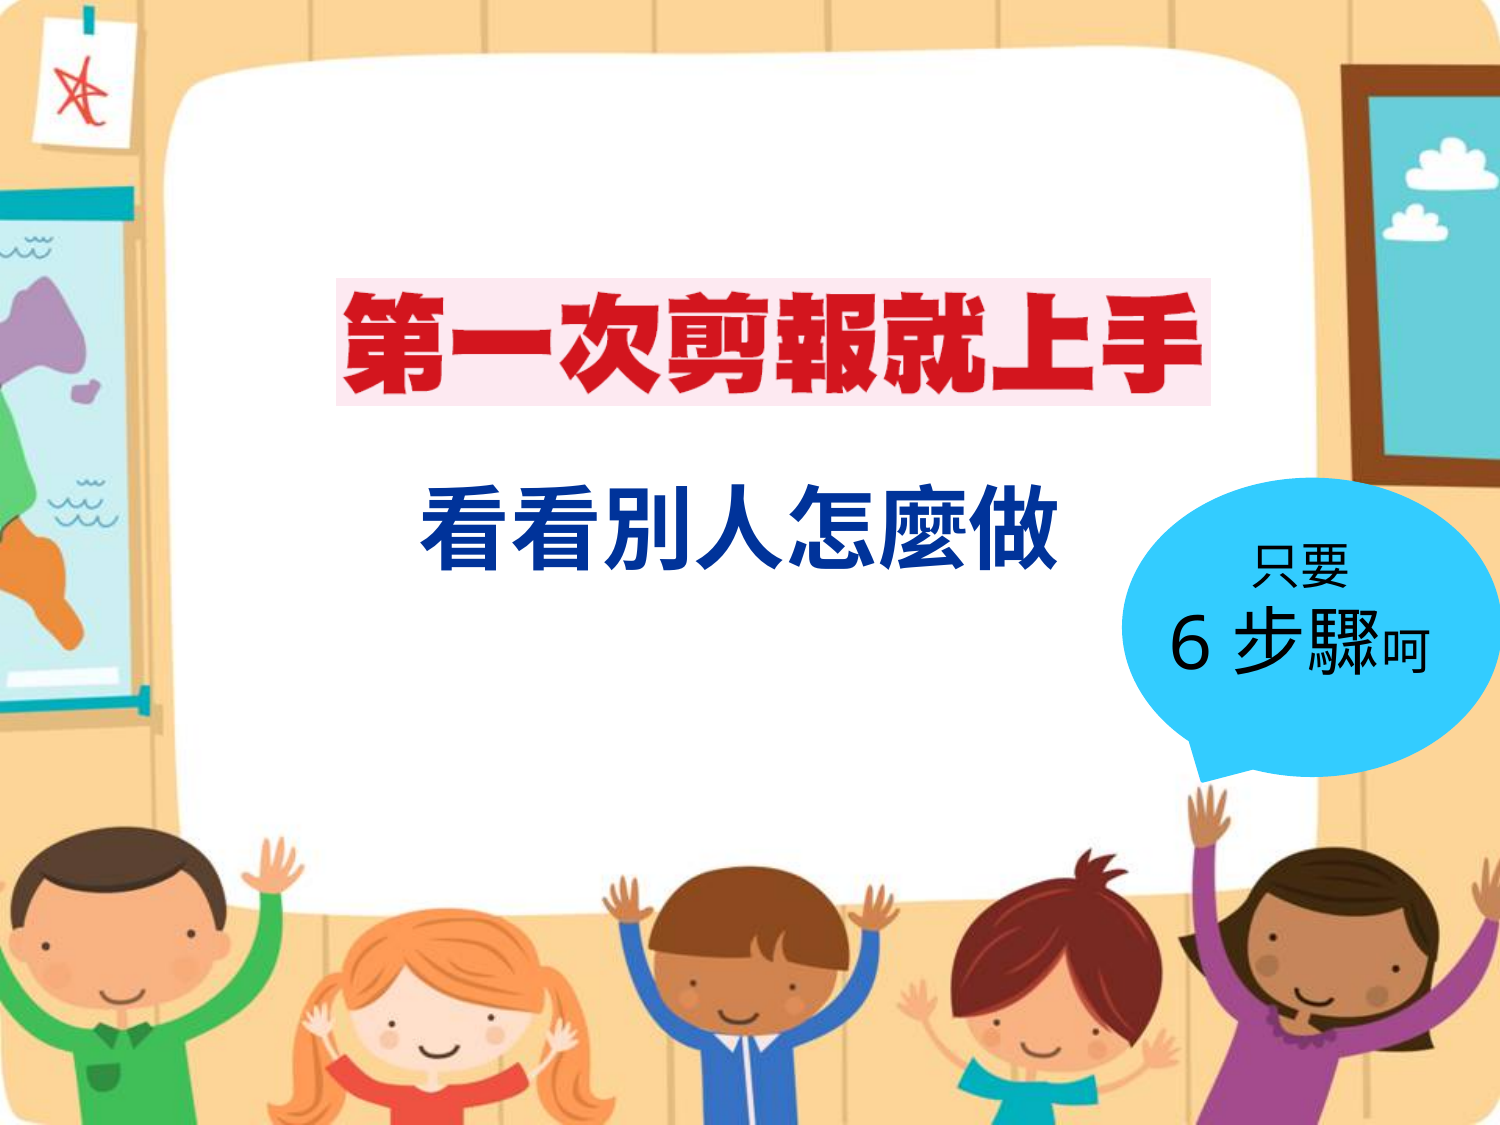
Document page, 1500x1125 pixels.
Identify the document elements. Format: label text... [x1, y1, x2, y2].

picture [0, 0, 1500, 1125]
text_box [1111, 479, 1500, 776]
title 看看別人怎麼做 [64, 432, 1415, 621]
